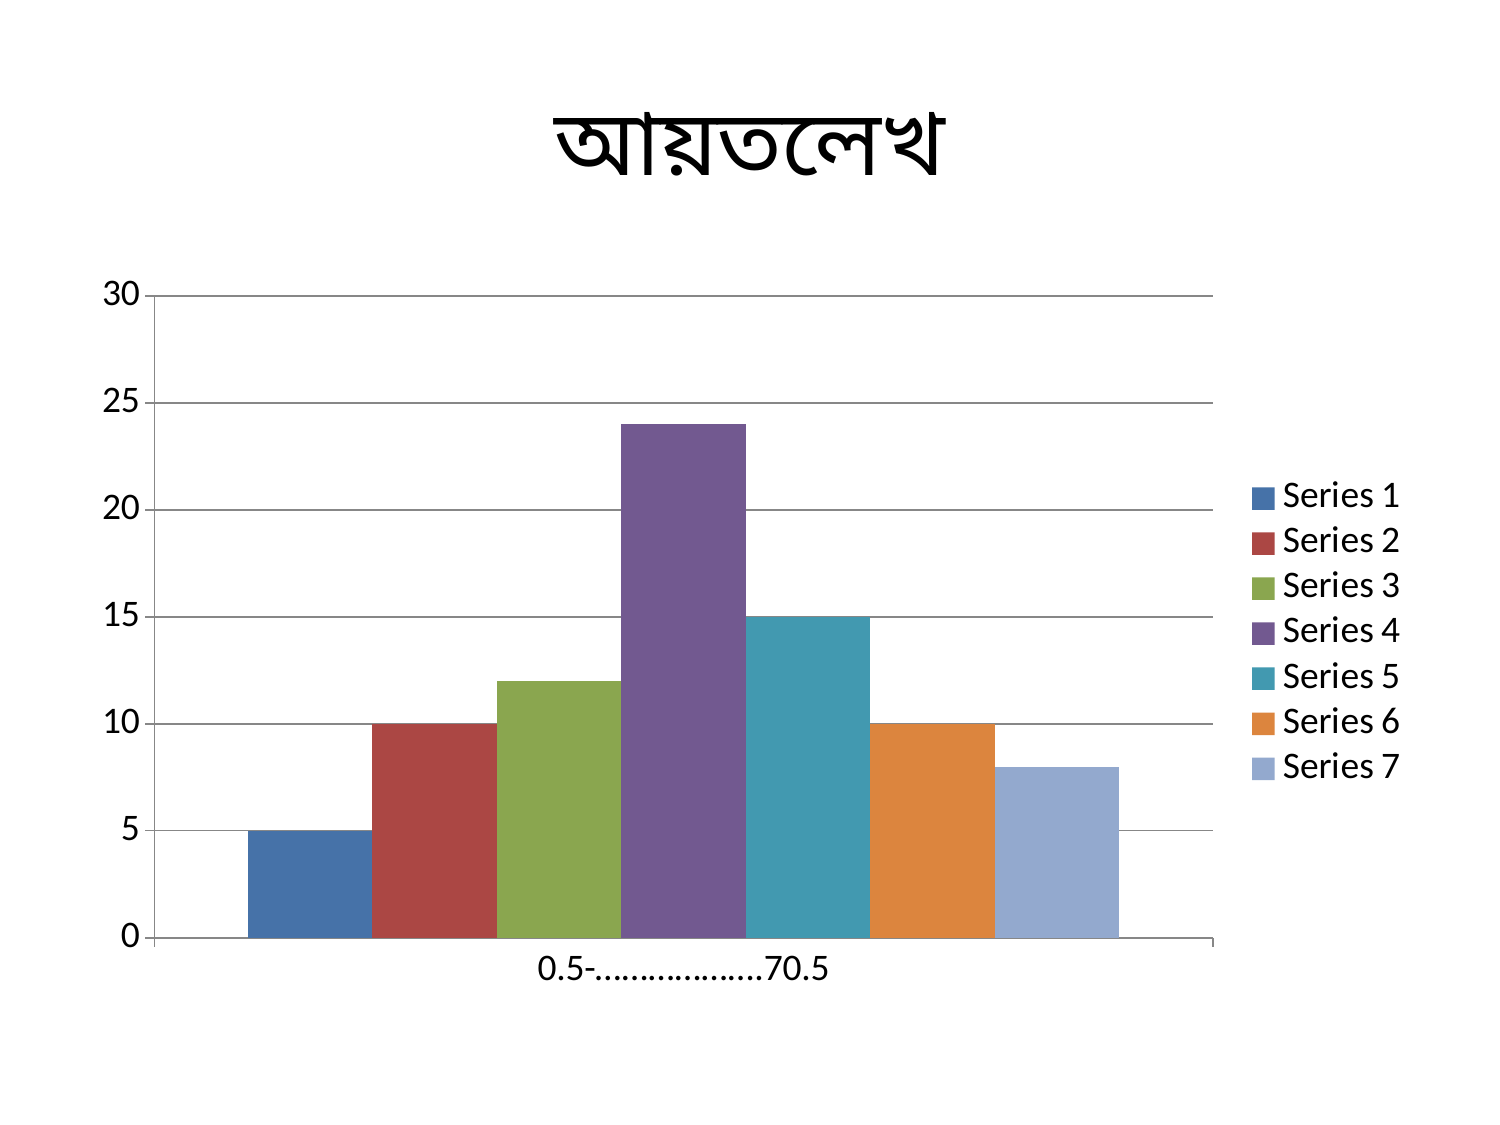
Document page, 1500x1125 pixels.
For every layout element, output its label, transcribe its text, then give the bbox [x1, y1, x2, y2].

chart [74, 262, 1426, 1006]
title আয়তলেখ [75, 45, 1425, 233]
